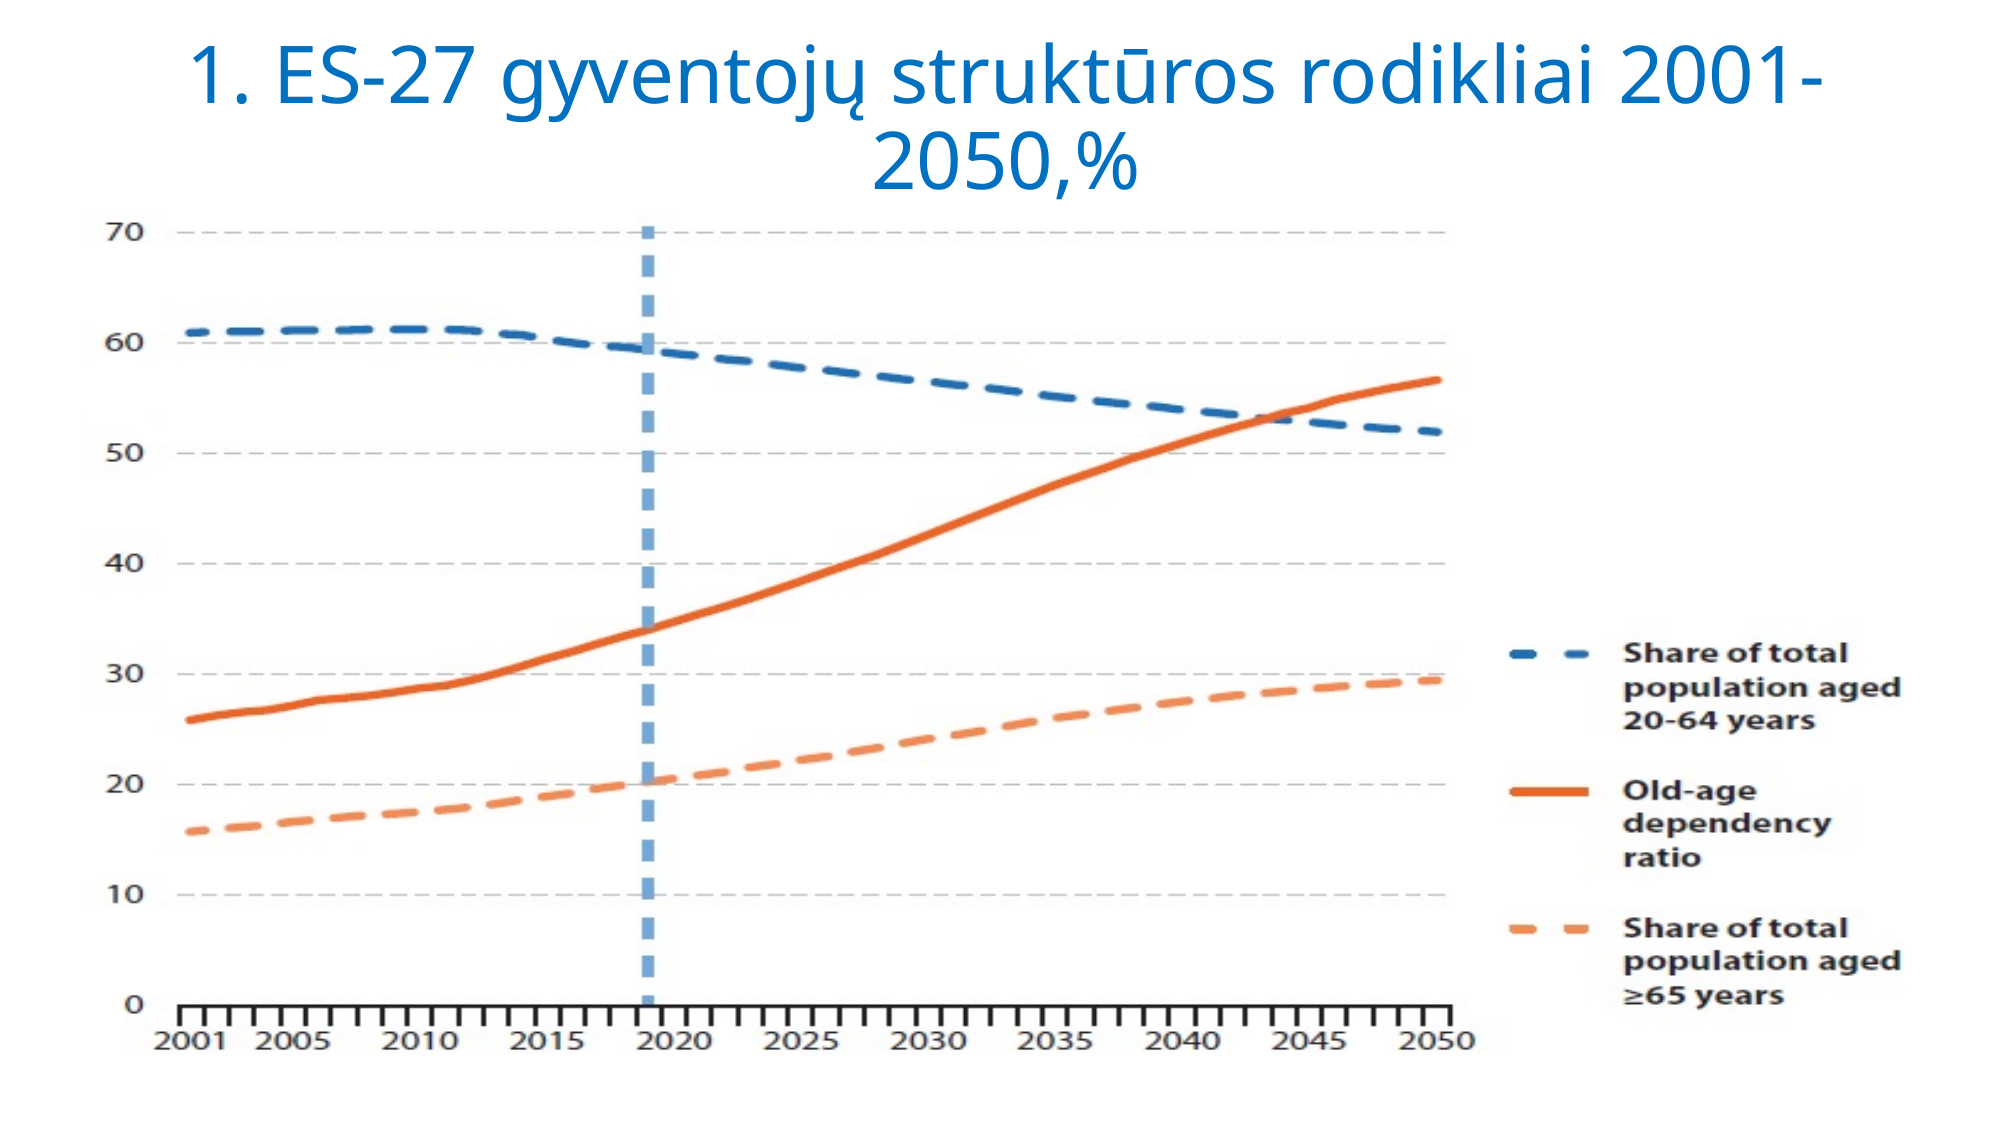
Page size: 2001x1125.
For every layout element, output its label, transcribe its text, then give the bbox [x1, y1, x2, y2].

title 1. ES-27 gyventojų struktūros rodikliai 2001-2050,% [84, 27, 1928, 214]
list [84, 214, 1928, 1079]
